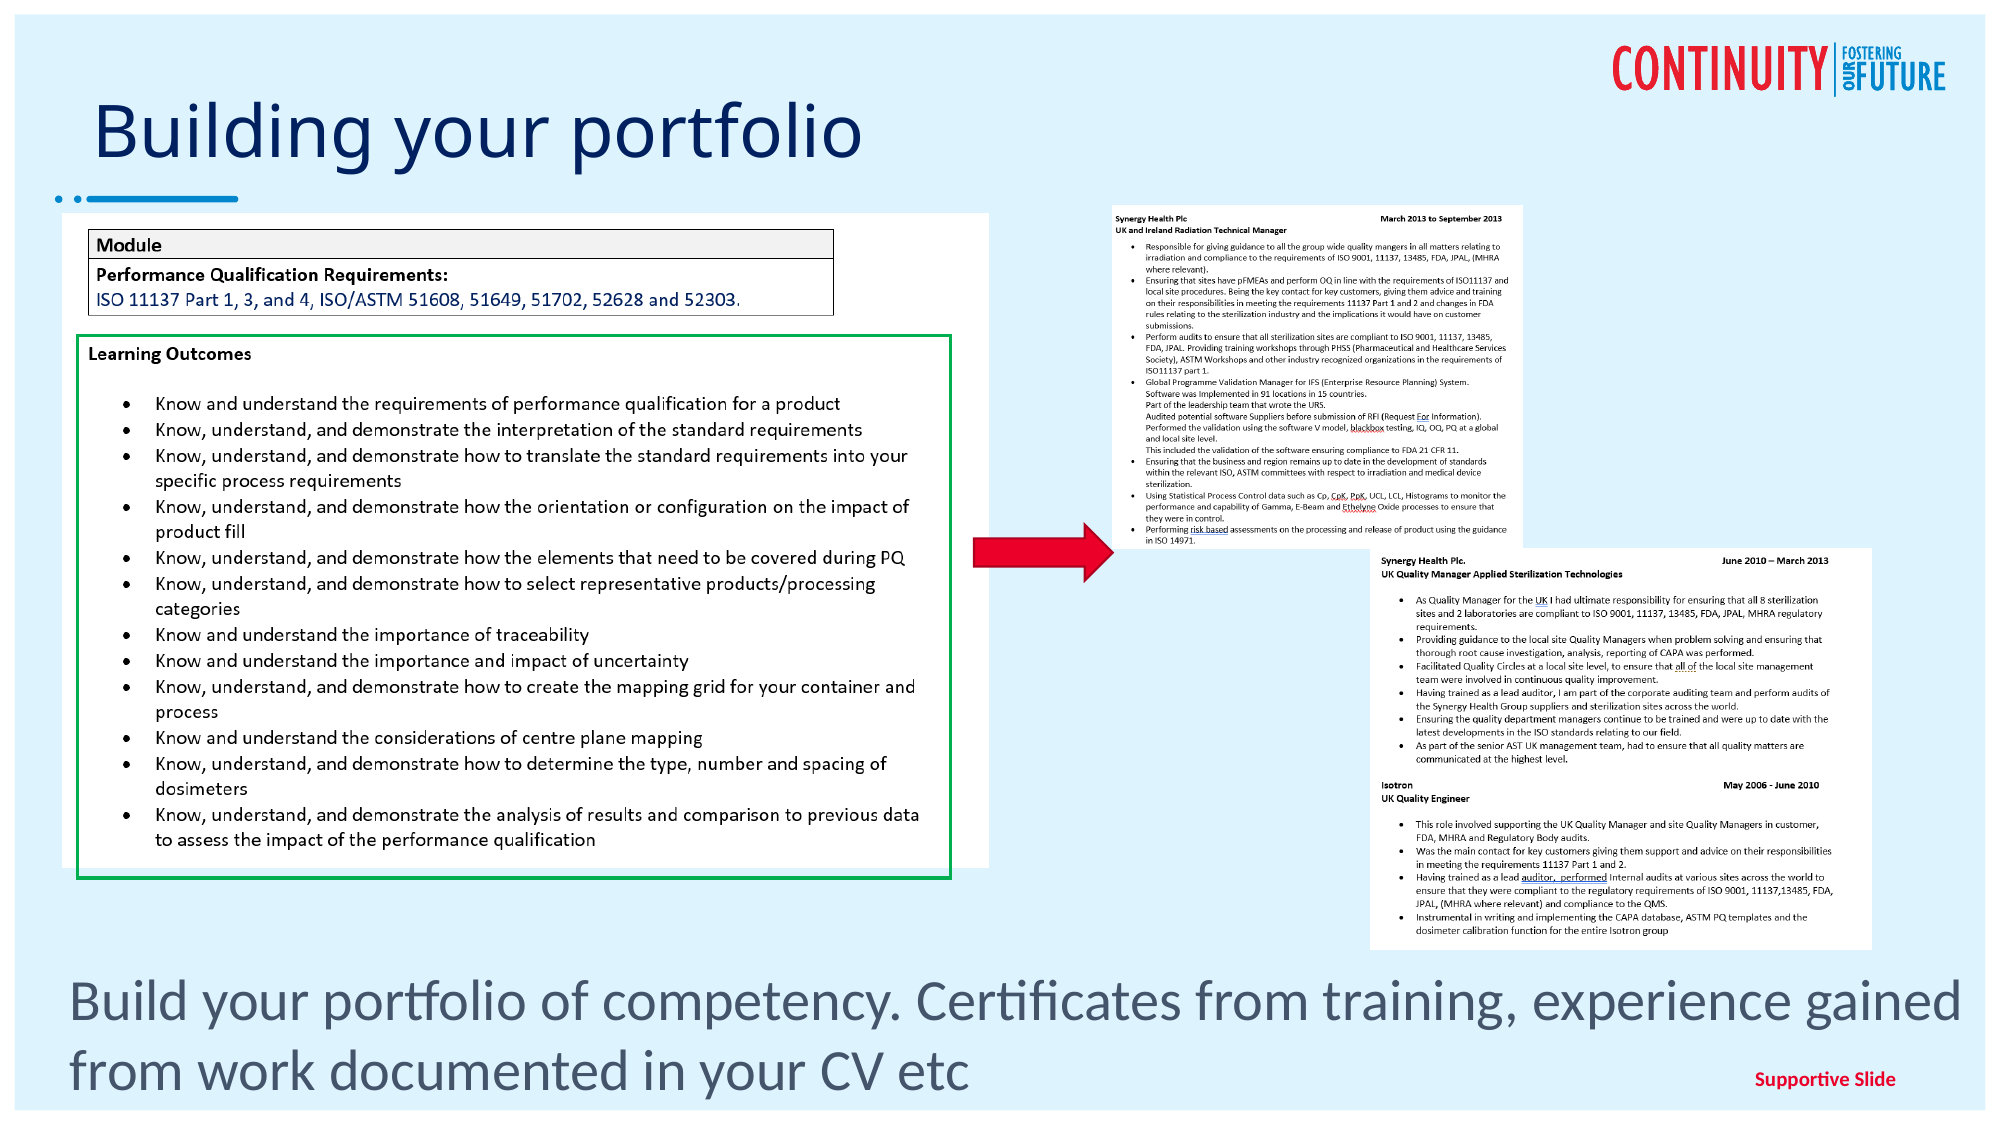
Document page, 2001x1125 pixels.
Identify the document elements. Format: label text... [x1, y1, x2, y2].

title Building your portfolio [77, 86, 1063, 181]
text_box Supportive Slide [1740, 1043, 1916, 1112]
footer Build your portfolio of competency. Certificates from training, experience gained from work documented in your CV etc [54, 962, 2000, 1103]
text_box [61, 205, 1872, 950]
